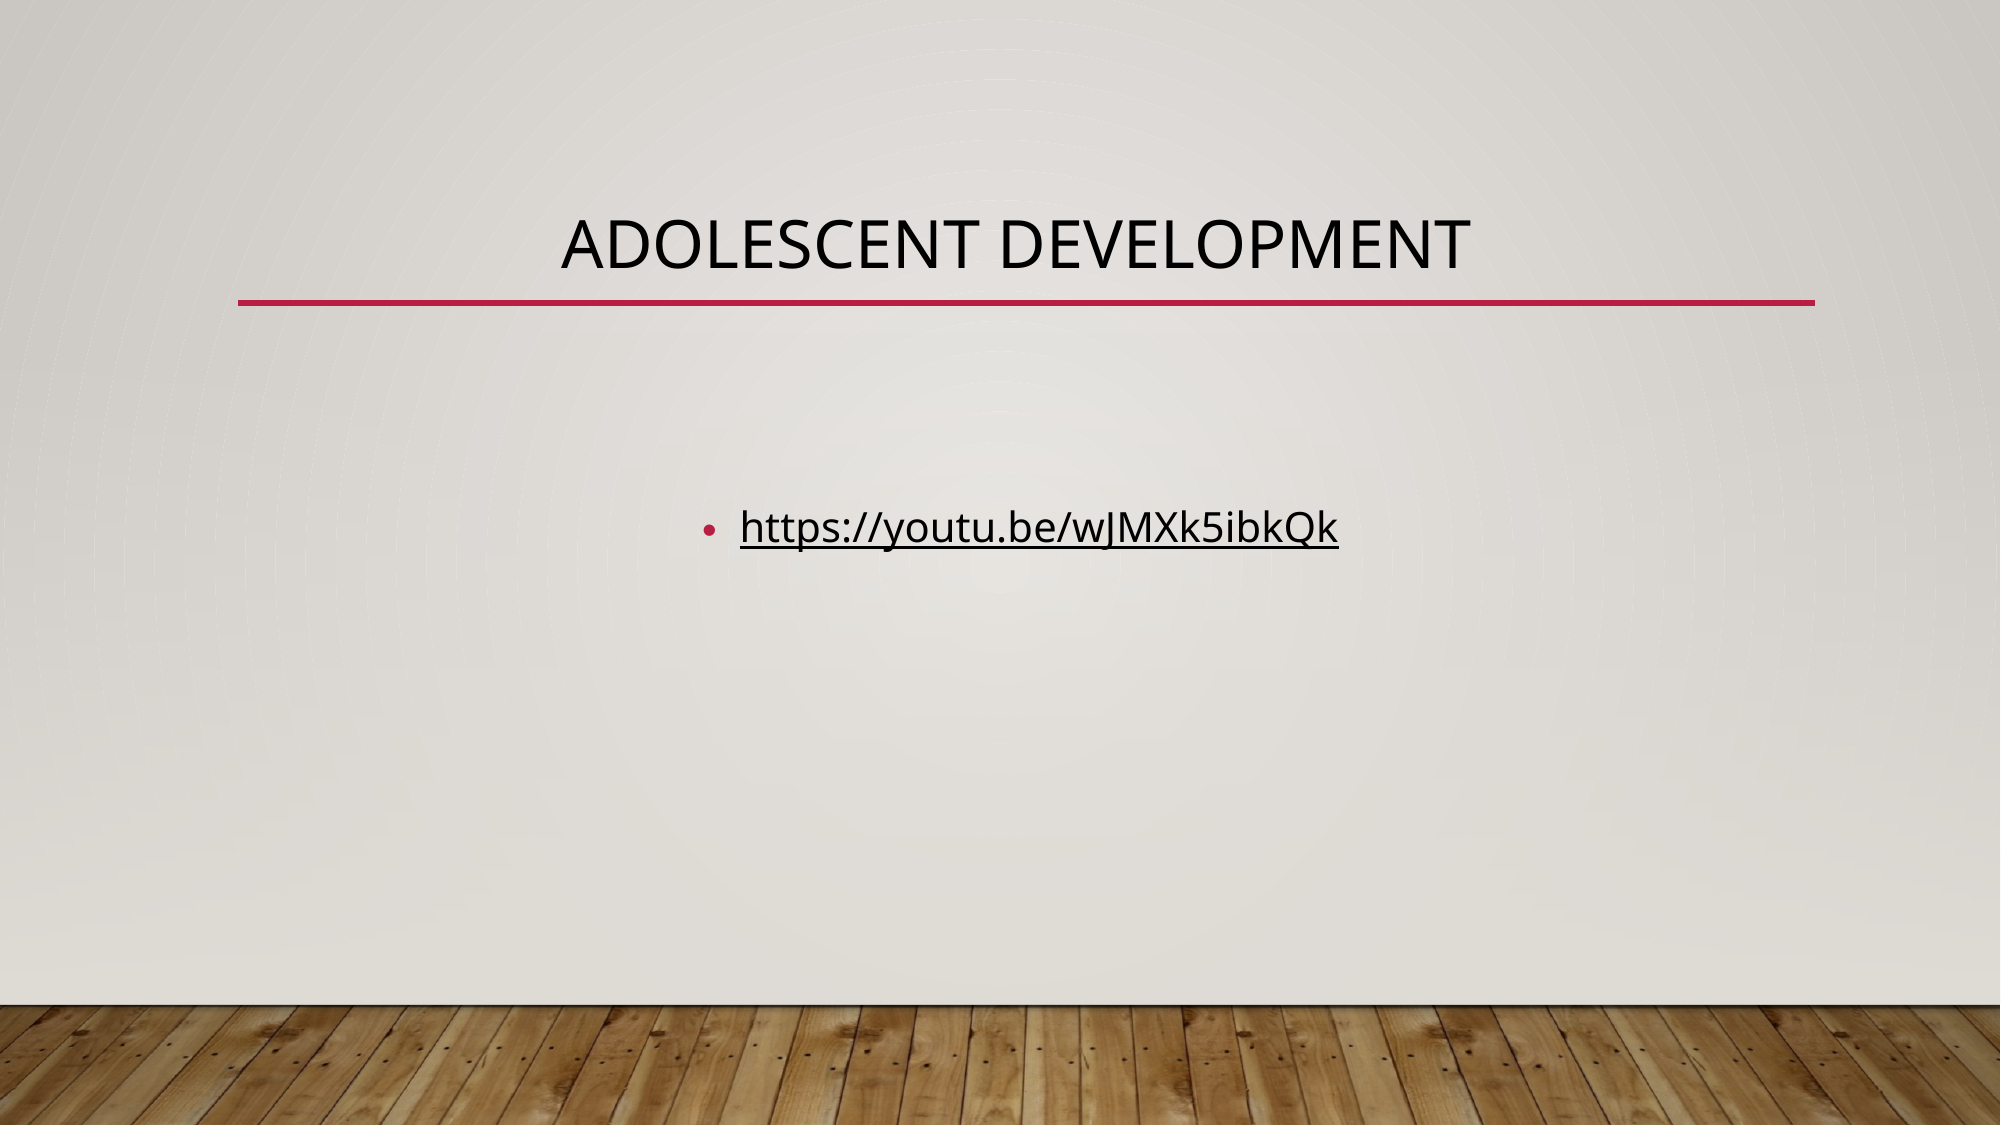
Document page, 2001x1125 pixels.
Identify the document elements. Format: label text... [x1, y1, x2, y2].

title Adolescent Development [238, 131, 1814, 305]
picture [0, 1005, 2000, 1125]
list https://youtu.be/wJMXk5ibkQk [238, 330, 1814, 897]
